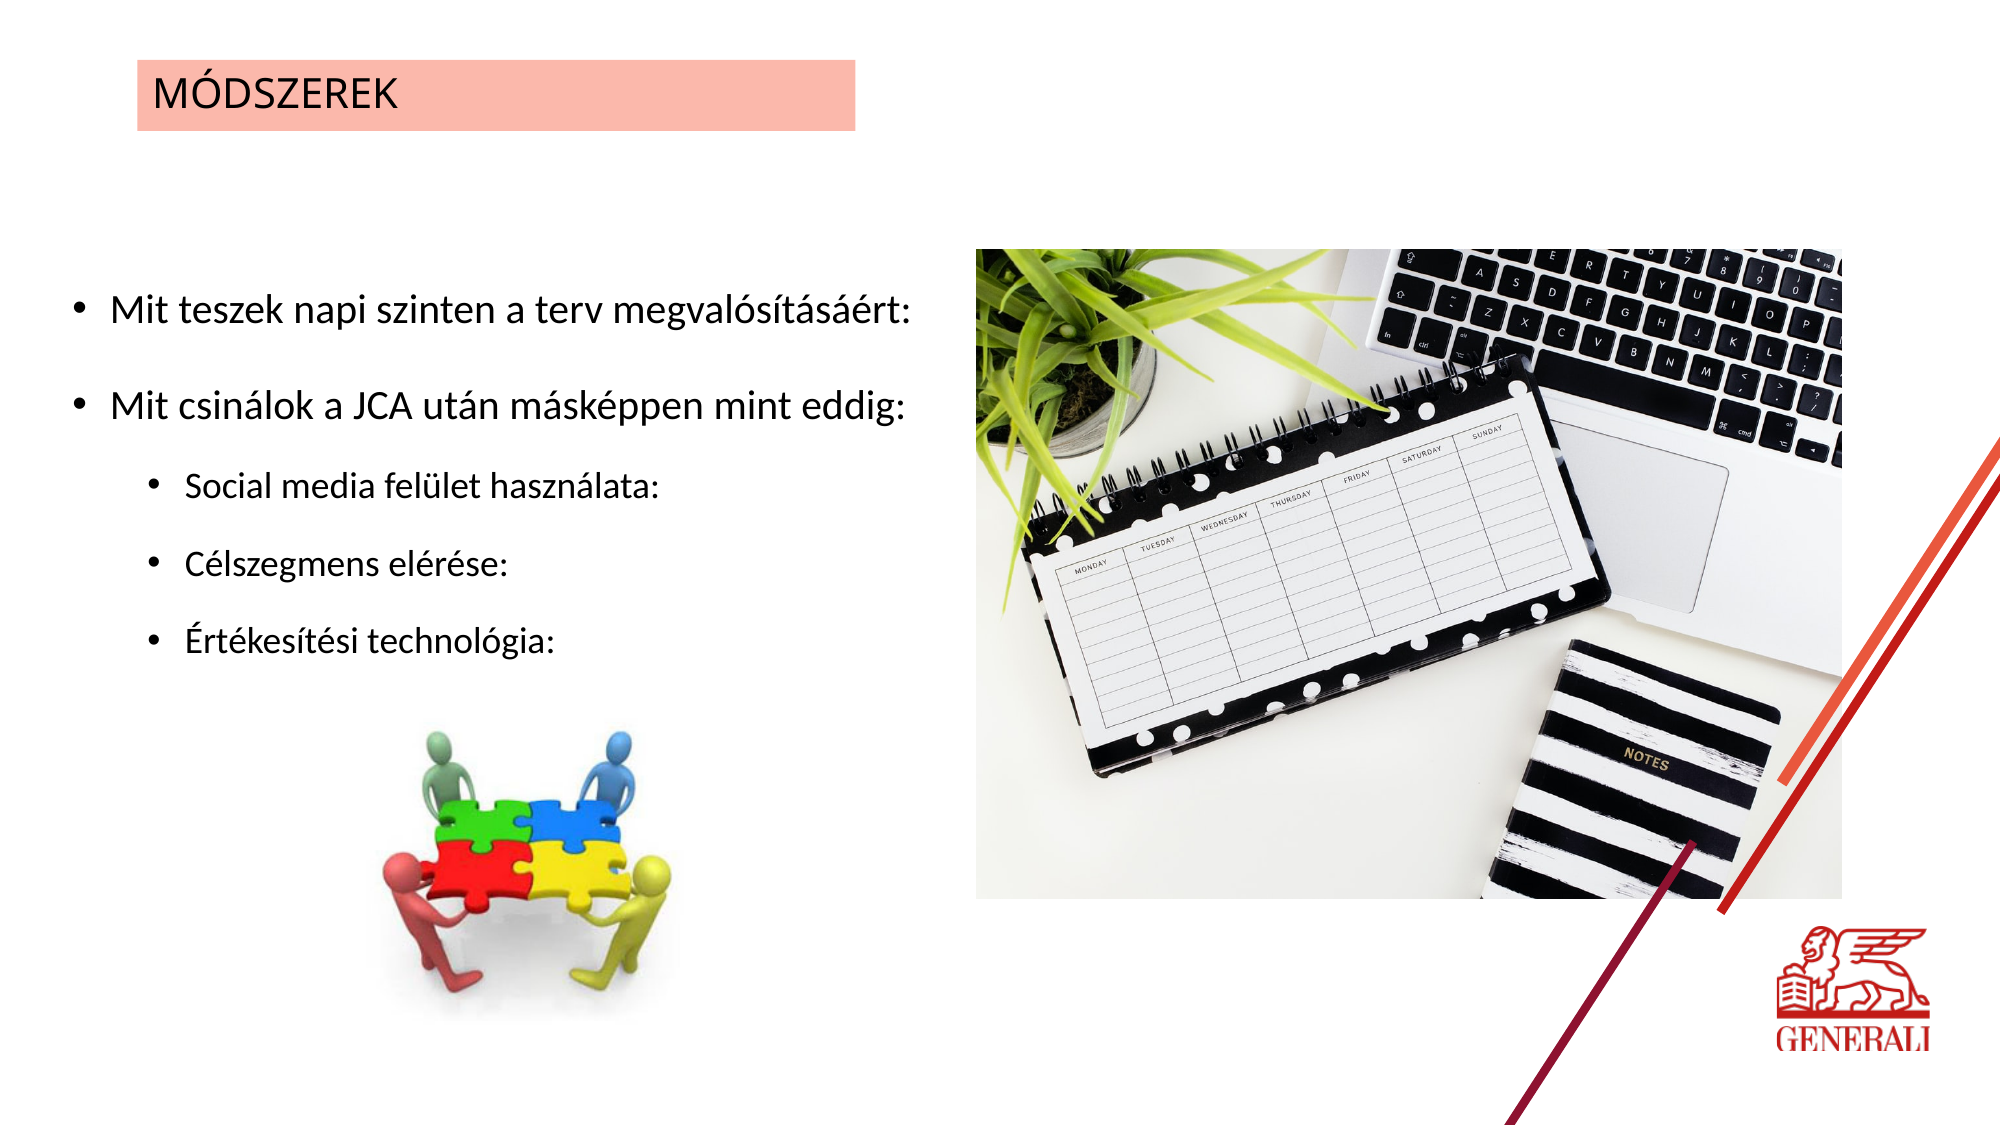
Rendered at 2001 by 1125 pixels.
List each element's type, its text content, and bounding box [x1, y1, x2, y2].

text_box [1842, 472, 2000, 735]
picture [976, 249, 1842, 899]
picture [360, 701, 693, 1033]
list Mit teszek napi szinten a terv megvalósításáért: Mit csinálok a JCA után másképpen mint eddig: Social media felület használata: Célszegmens elérése: Értékesítési technológia: [57, 249, 1196, 1050]
text_box [1715, 899, 1736, 916]
title MÓDSZEREK [137, 59, 856, 131]
text_box [1503, 899, 1663, 1125]
picture [1776, 926, 1930, 1051]
text_box [1842, 435, 2000, 702]
